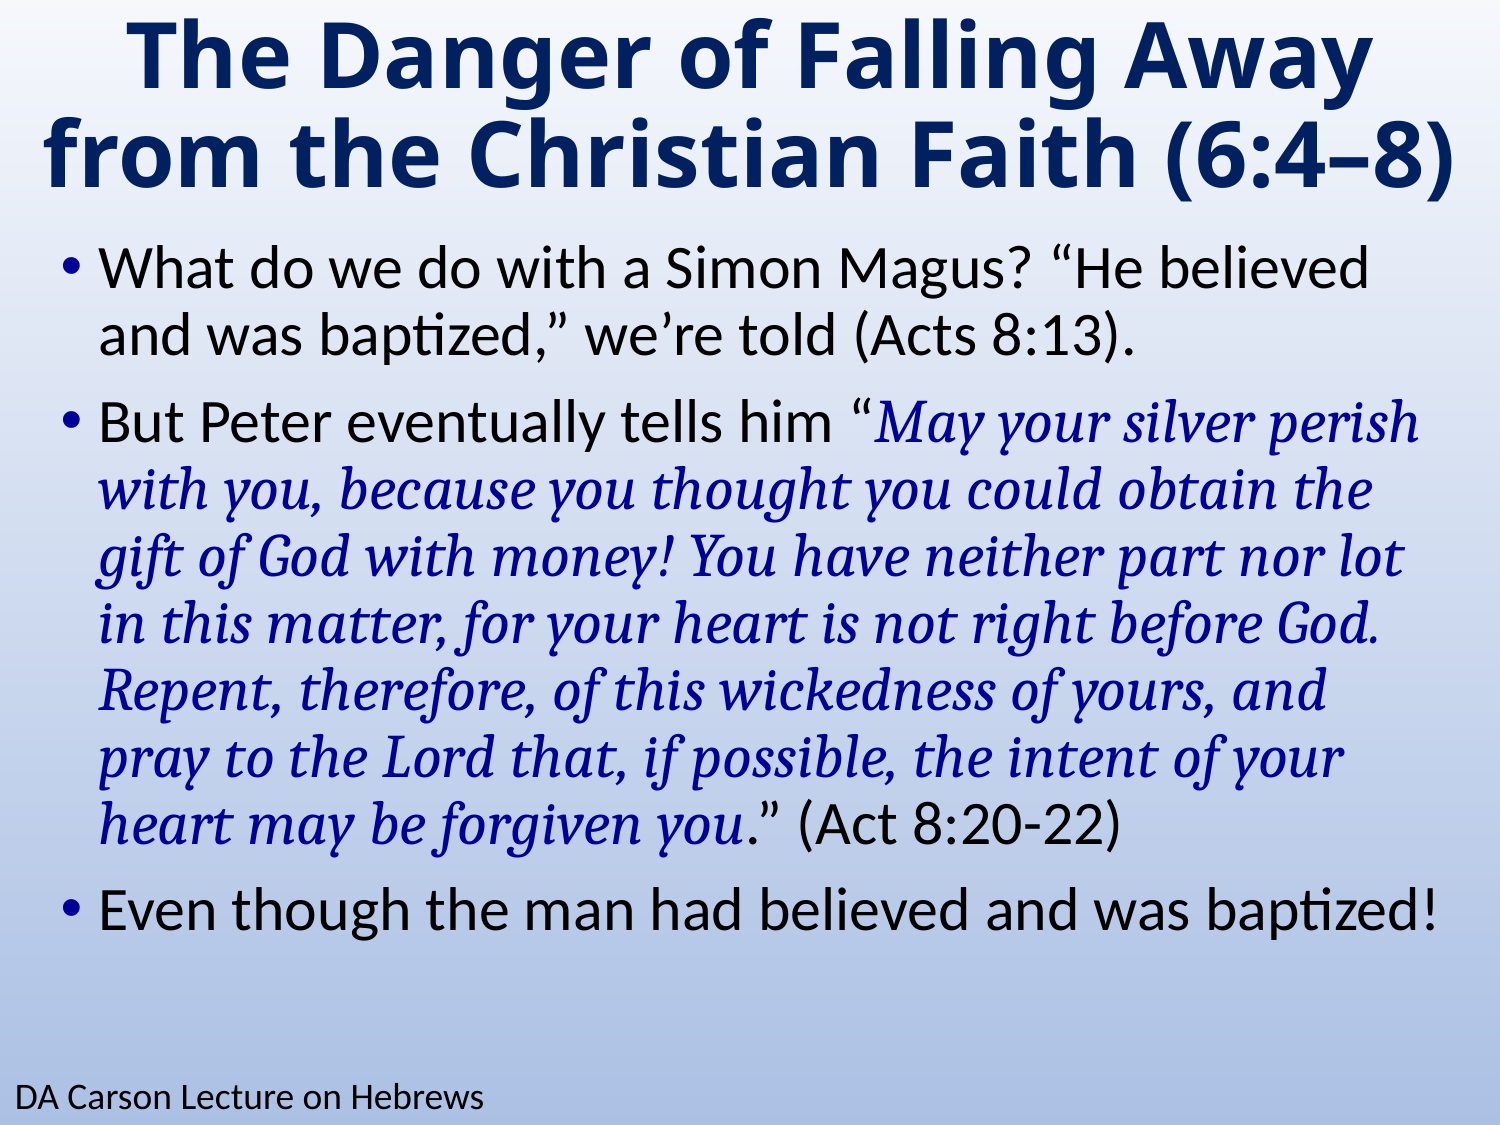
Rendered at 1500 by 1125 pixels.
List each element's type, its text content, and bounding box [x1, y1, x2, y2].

title The Danger of Falling Away from the Christian Faith (6:4–8) [0, 0, 1500, 218]
list What do we do with a Simon Magus? “He believed and was baptized,” we’re told (Acts 8:13). But Peter eventually tells him “May your silver perish with you, because you thought you could obtain the gift of God with money! You have neither part nor lot in this matter, for your heart is not right before God. Repent, therefore, of this wickedness of yours, and pray to the Lord that, if possible, the intent of your heart may be forgiven you.” (Act 8:20-22) Even though the man had believed and was baptized! [45, 227, 1469, 1045]
text_box DA Carson Lecture on Hebrews [0, 1064, 1500, 1125]
